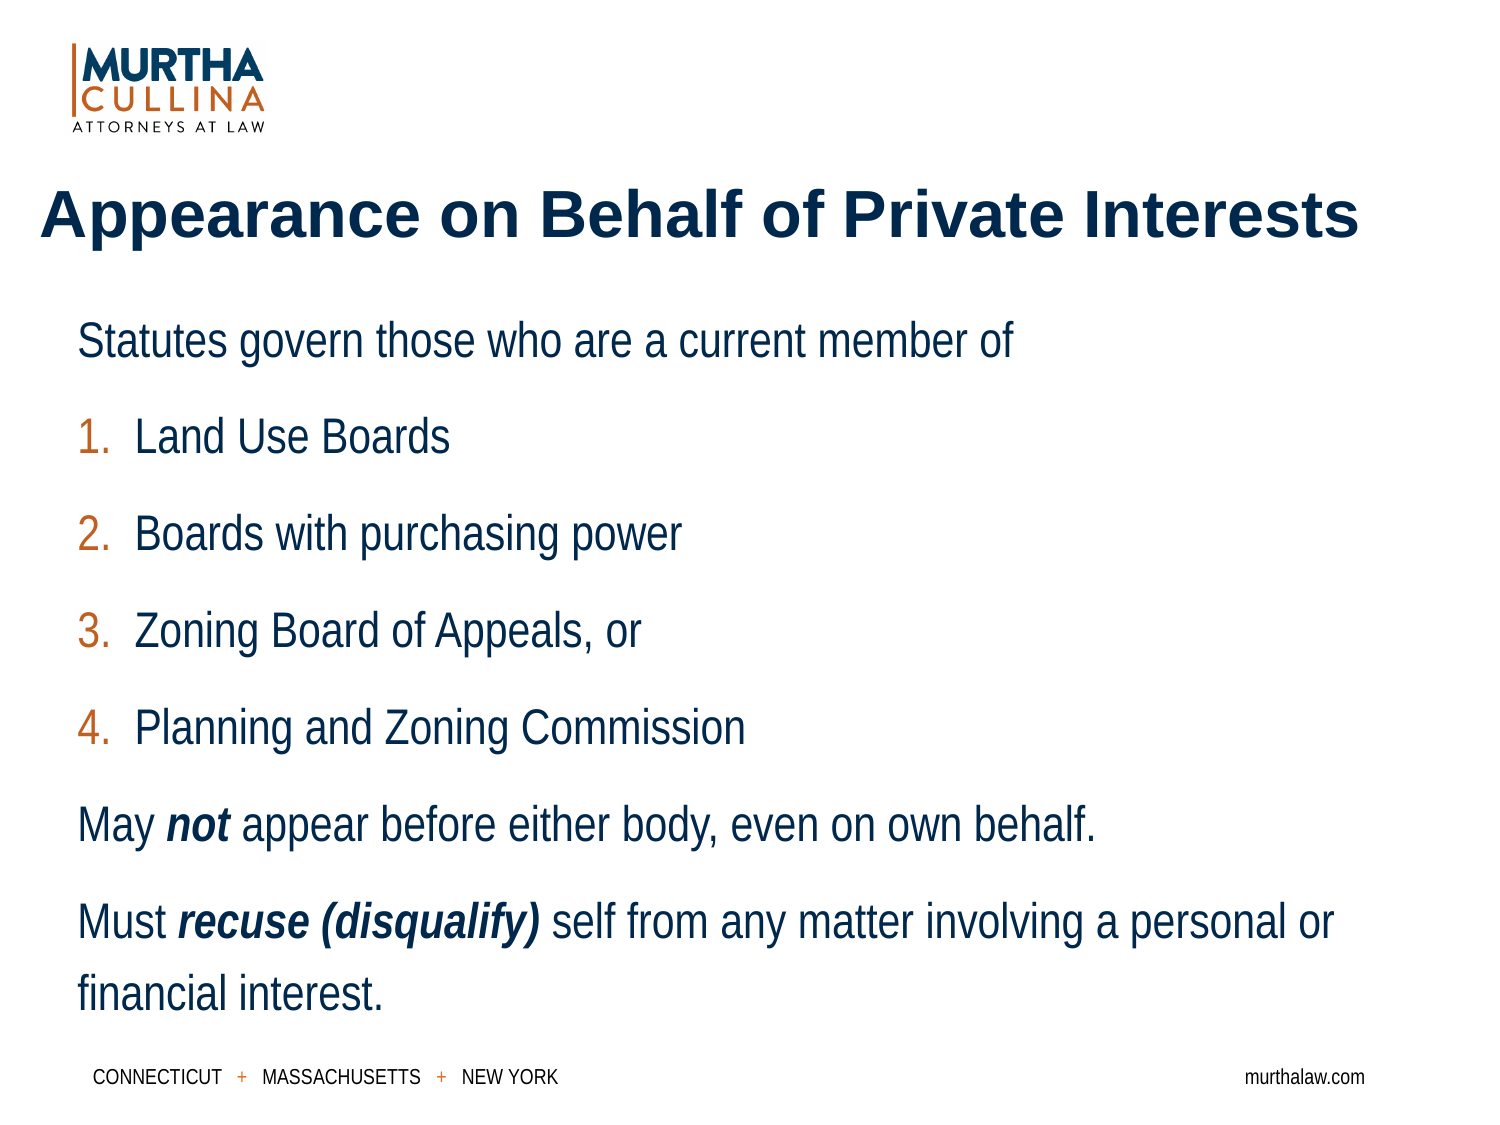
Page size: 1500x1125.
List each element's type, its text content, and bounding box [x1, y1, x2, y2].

picture [65, 39, 268, 117]
title Appearance on Behalf of Private Interests [24, 117, 1450, 305]
list Statutes govern those who are a current member of Land Use Boards Boards with purchasing power Zoning Board of Appeals, or Planning and Zoning Commission May not appear before either body, even on own behalf. Must recuse (disqualify) self from any matter involving a personal or financial interest. [62, 287, 1413, 1033]
